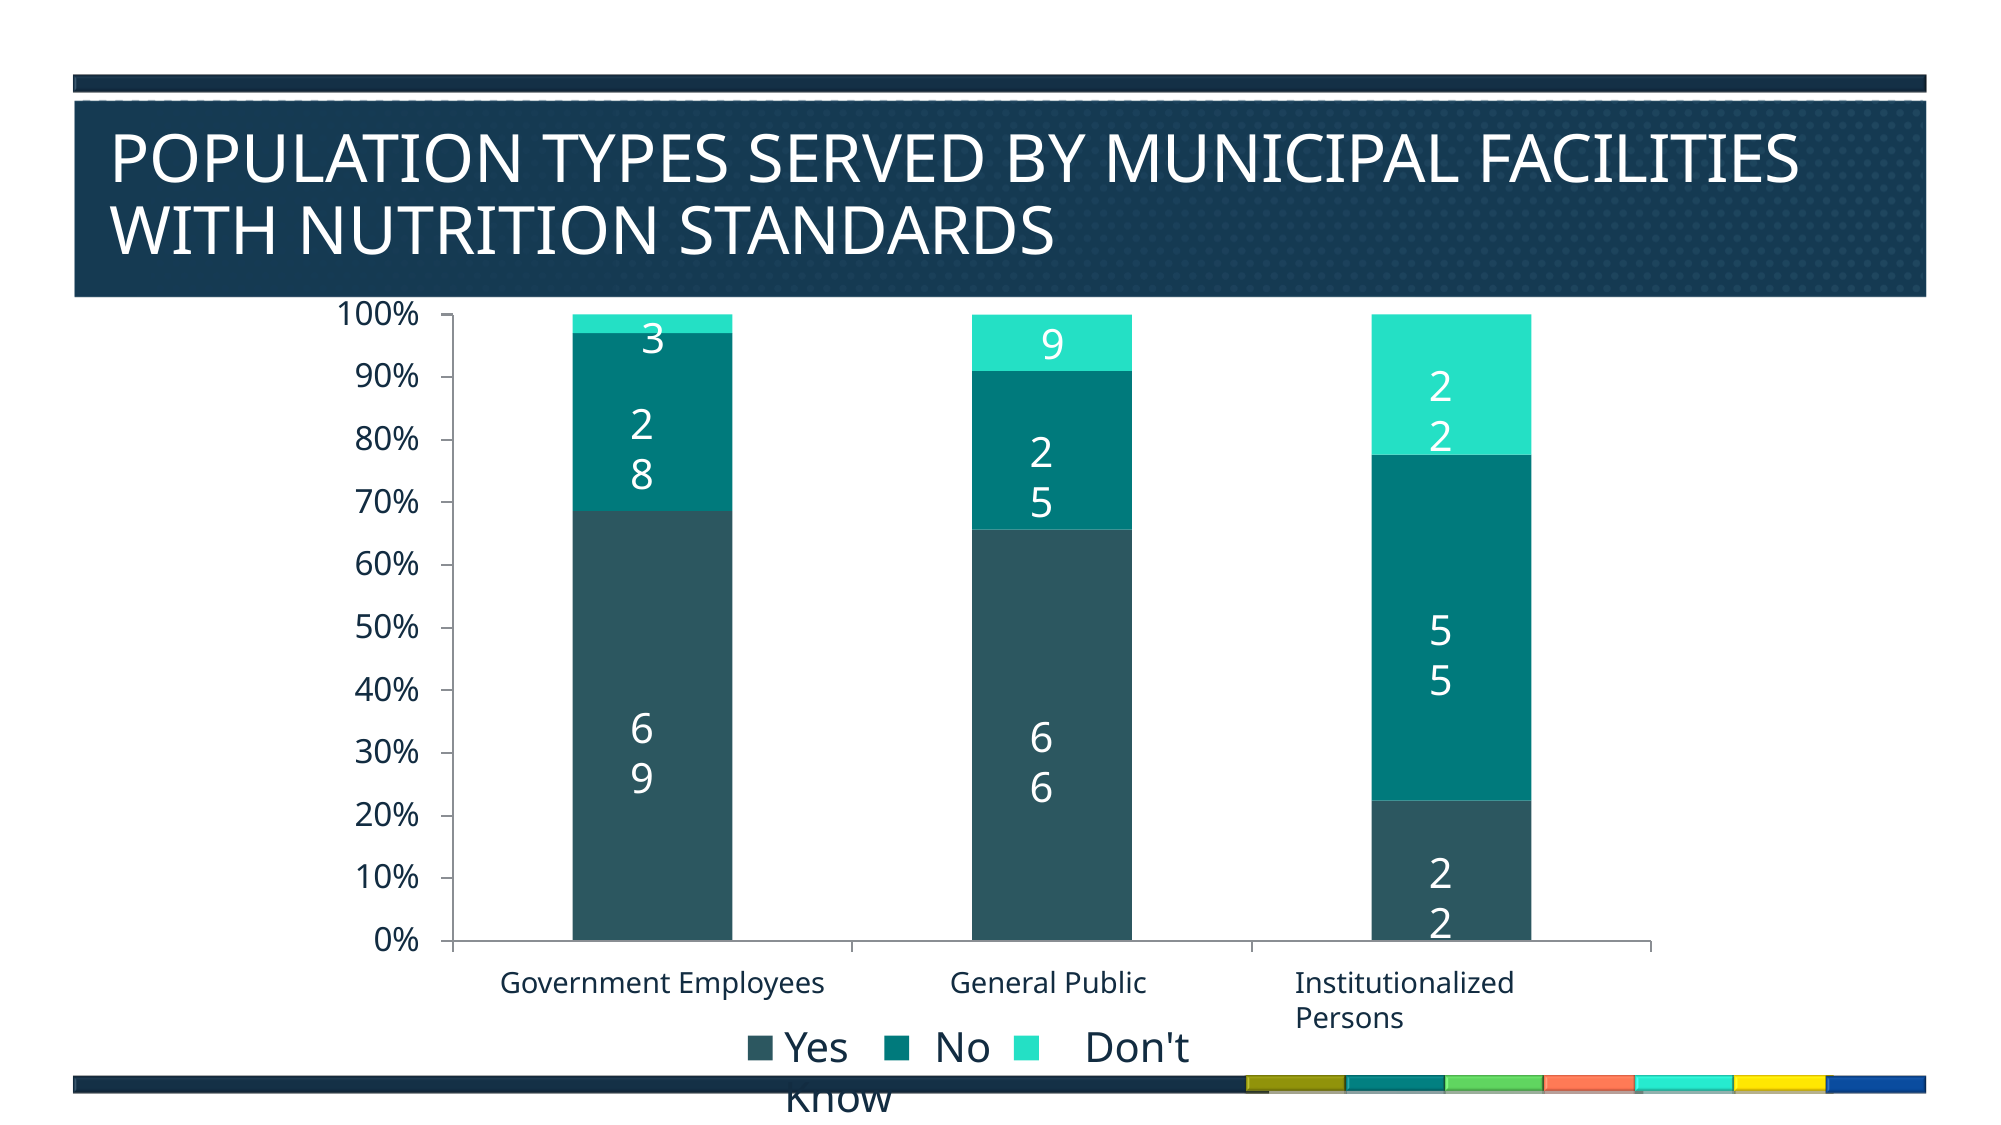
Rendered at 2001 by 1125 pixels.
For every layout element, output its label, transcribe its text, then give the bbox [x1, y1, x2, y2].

text_box 22 [1426, 844, 1477, 947]
text_box [972, 530, 1132, 941]
text_box Institutionalized Persons [1292, 962, 1611, 1035]
text_box [572, 511, 733, 941]
text_box 55 [1426, 601, 1476, 704]
picture [56, 74, 1942, 317]
text_box [972, 314, 1132, 371]
text_box [972, 371, 1132, 530]
text_box [572, 334, 733, 511]
text_box [1371, 455, 1532, 801]
text_box [1371, 801, 1532, 941]
picture [1268, 1075, 1927, 1094]
text_box 69 [628, 699, 678, 802]
text_box 100% 90% 80% 70% 60% 50% 40% 30% 20% 10% 0% [335, 312, 421, 959]
text_box 3 [639, 312, 667, 362]
picture [421, 312, 639, 317]
text_box [572, 314, 639, 334]
text_box [667, 314, 733, 334]
text_box [1371, 314, 1532, 455]
text_box 66 [1027, 708, 1077, 812]
text_box 25 [1027, 423, 1077, 526]
text_box Government Employees General Public Yes No Don't Know [497, 947, 1268, 1121]
picture [72, 1075, 497, 1094]
title POPULATION TYPES SERVED BY MUNICIPAL FACILITIES WITH NUTRITION STANDARDS [108, 112, 1892, 312]
text_box 9 [1038, 315, 1066, 369]
text_box 28 [628, 395, 678, 498]
text_box 22 [1426, 357, 1476, 461]
